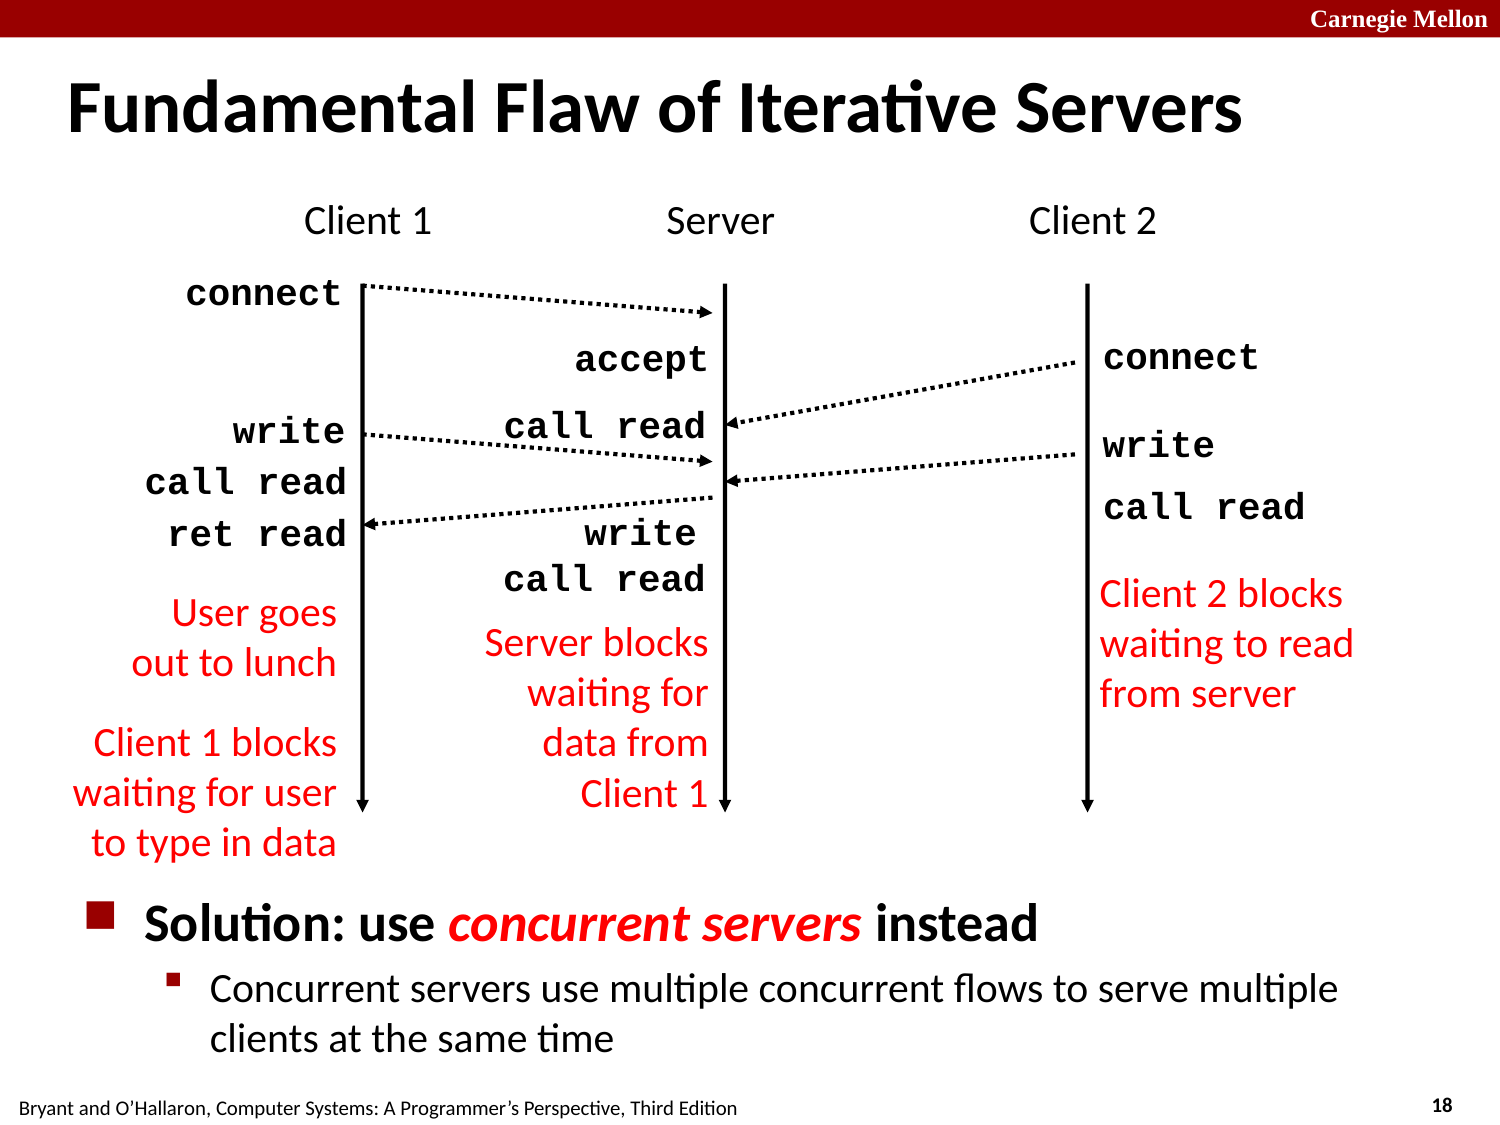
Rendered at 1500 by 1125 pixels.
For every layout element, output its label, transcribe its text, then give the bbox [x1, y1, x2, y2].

text_box ret read [151, 501, 357, 562]
text_box call read [129, 449, 357, 510]
text_box Client 1 [289, 185, 448, 251]
text_box User goes out to lunch Client 1 blocks waiting for user to type in data [57, 577, 352, 873]
text_box Client 2 blocks waiting to read from server [1091, 558, 1379, 724]
text_box connect [170, 260, 358, 321]
text_box connect [1091, 324, 1276, 385]
text_box Server [651, 185, 791, 251]
title Fundamental Flaw of Iterative Servers [51, 55, 1500, 150]
list Solution: use concurrent servers instead Concurrent servers use multiple concurrent flows to serve multiple clients at the same time [72, 880, 1463, 1070]
text_box write [217, 398, 357, 449]
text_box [362, 283, 1088, 813]
text_box Client 2 [1014, 185, 1173, 251]
text_box write [1091, 412, 1231, 473]
text_box call read [1091, 474, 1321, 535]
